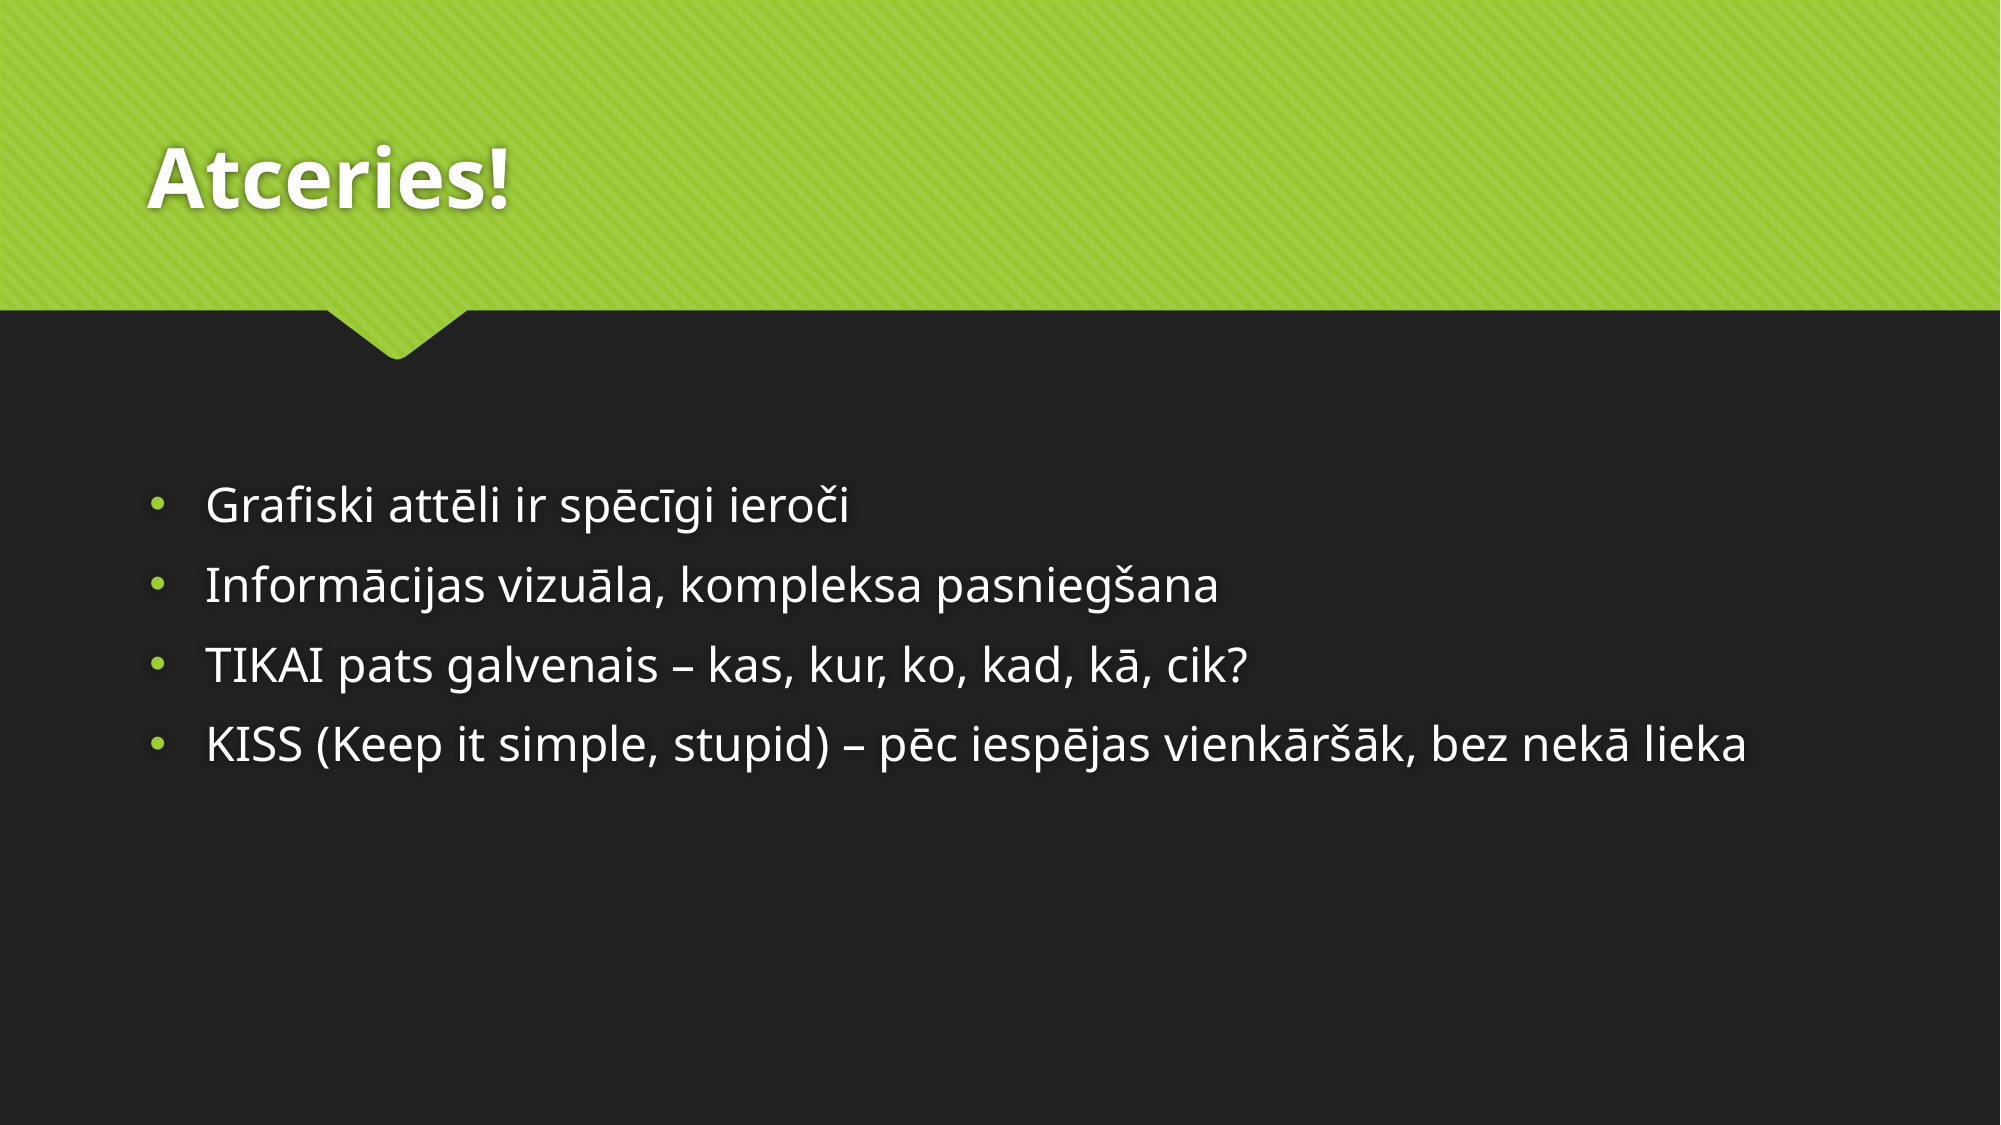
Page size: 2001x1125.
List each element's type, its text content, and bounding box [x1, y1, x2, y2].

title Atceries! [132, 73, 1868, 233]
list Grafiski attēli ir spēcīgi ieroči Informācijas vizuāla, kompleksa pasniegšana TIKAI pats galvenais – kas, kur, ko, kad, kā, cik? KISS (Keep it simple, stupid) – pēc iespējas vienkāršāk, bez nekā lieka [134, 364, 1866, 962]
